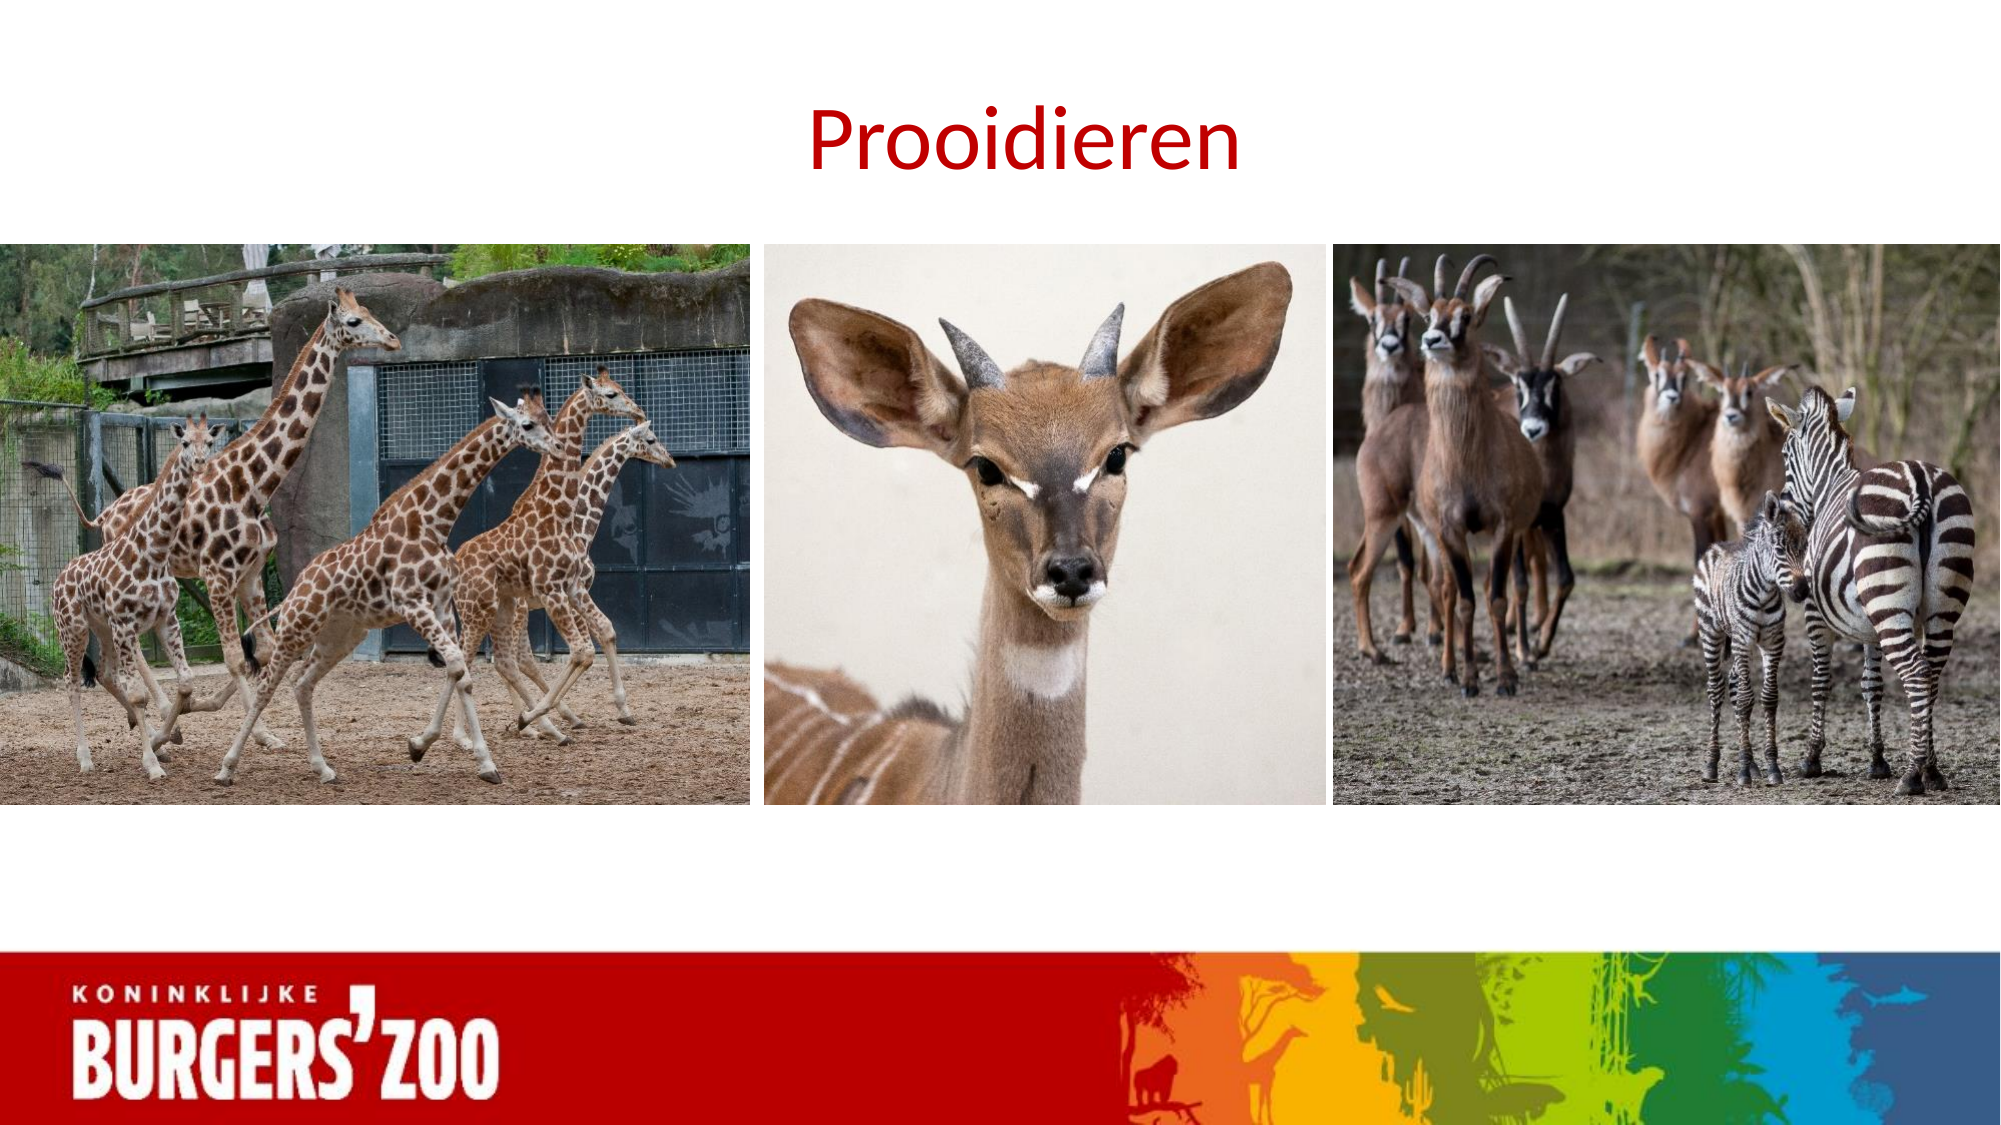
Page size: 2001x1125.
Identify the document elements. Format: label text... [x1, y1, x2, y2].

text_box Prooidieren [124, 70, 1925, 258]
picture [0, 0, 2001, 1125]
text_box [99, 45, 1900, 233]
